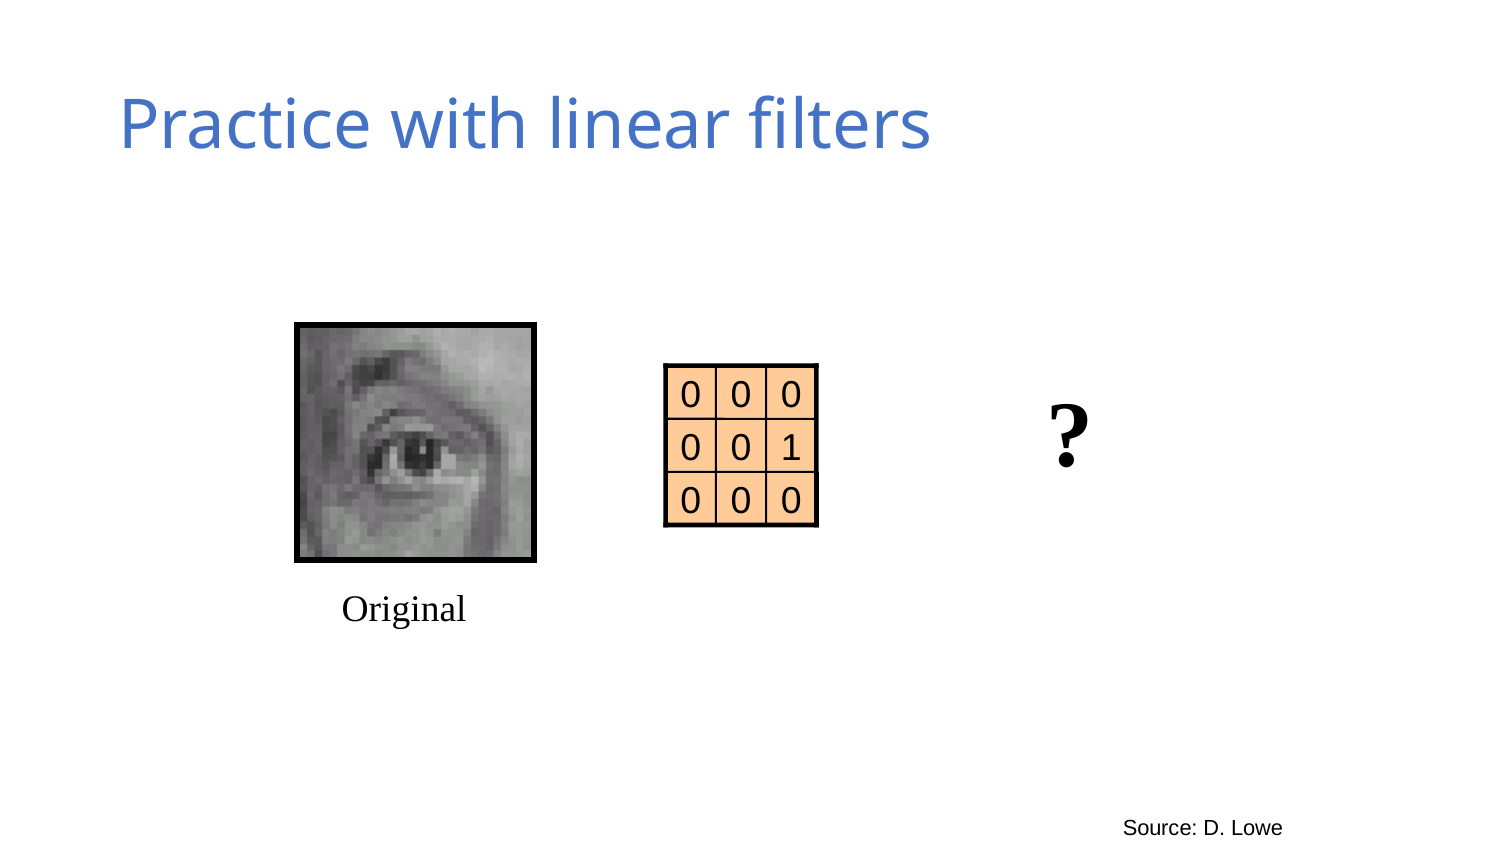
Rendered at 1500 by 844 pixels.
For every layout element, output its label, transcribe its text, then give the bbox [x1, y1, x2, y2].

text_box Source: D. Lowe [1108, 806, 1299, 844]
text_box ? [1031, 365, 1109, 493]
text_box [665, 365, 817, 525]
title Practice with linear filters [103, 44, 1397, 208]
text_box Original [326, 576, 482, 637]
picture [299, 328, 531, 557]
